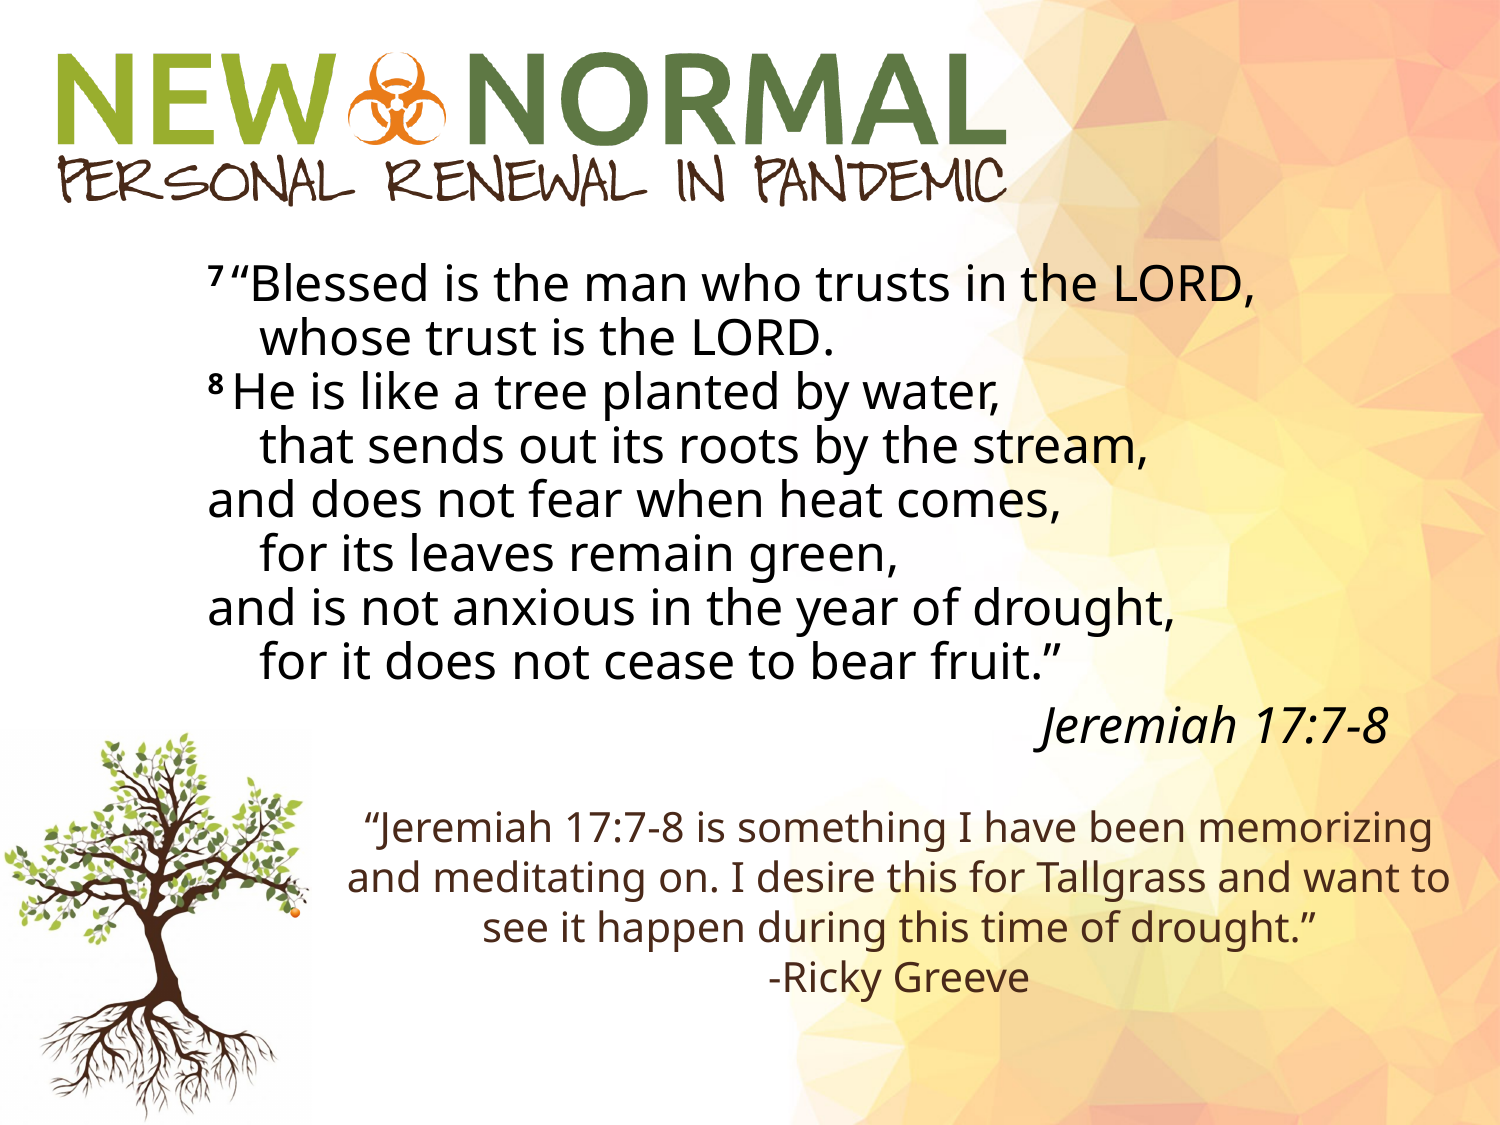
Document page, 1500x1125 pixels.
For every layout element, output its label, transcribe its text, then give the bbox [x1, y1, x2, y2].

list 7 “Blessed is the man who trusts in the Lord, whose trust is the Lord. 8 He is like a tree planted by water, that sends out its roots by the stream, and does not fear when heat comes, for its leaves remain green, and is not anxious in the year of drought, for it does not cease to bear fruit.” Jeremiah 17:7-8 [42, 250, 1405, 1100]
text_box “Jeremiah 17:7-8 is something I have been memorizing and meditating on. I desire this for Tallgrass and want to see it happen during this time of drought.” -Ricky Greeve [323, 793, 1475, 1009]
picture [0, 0, 1500, 1125]
